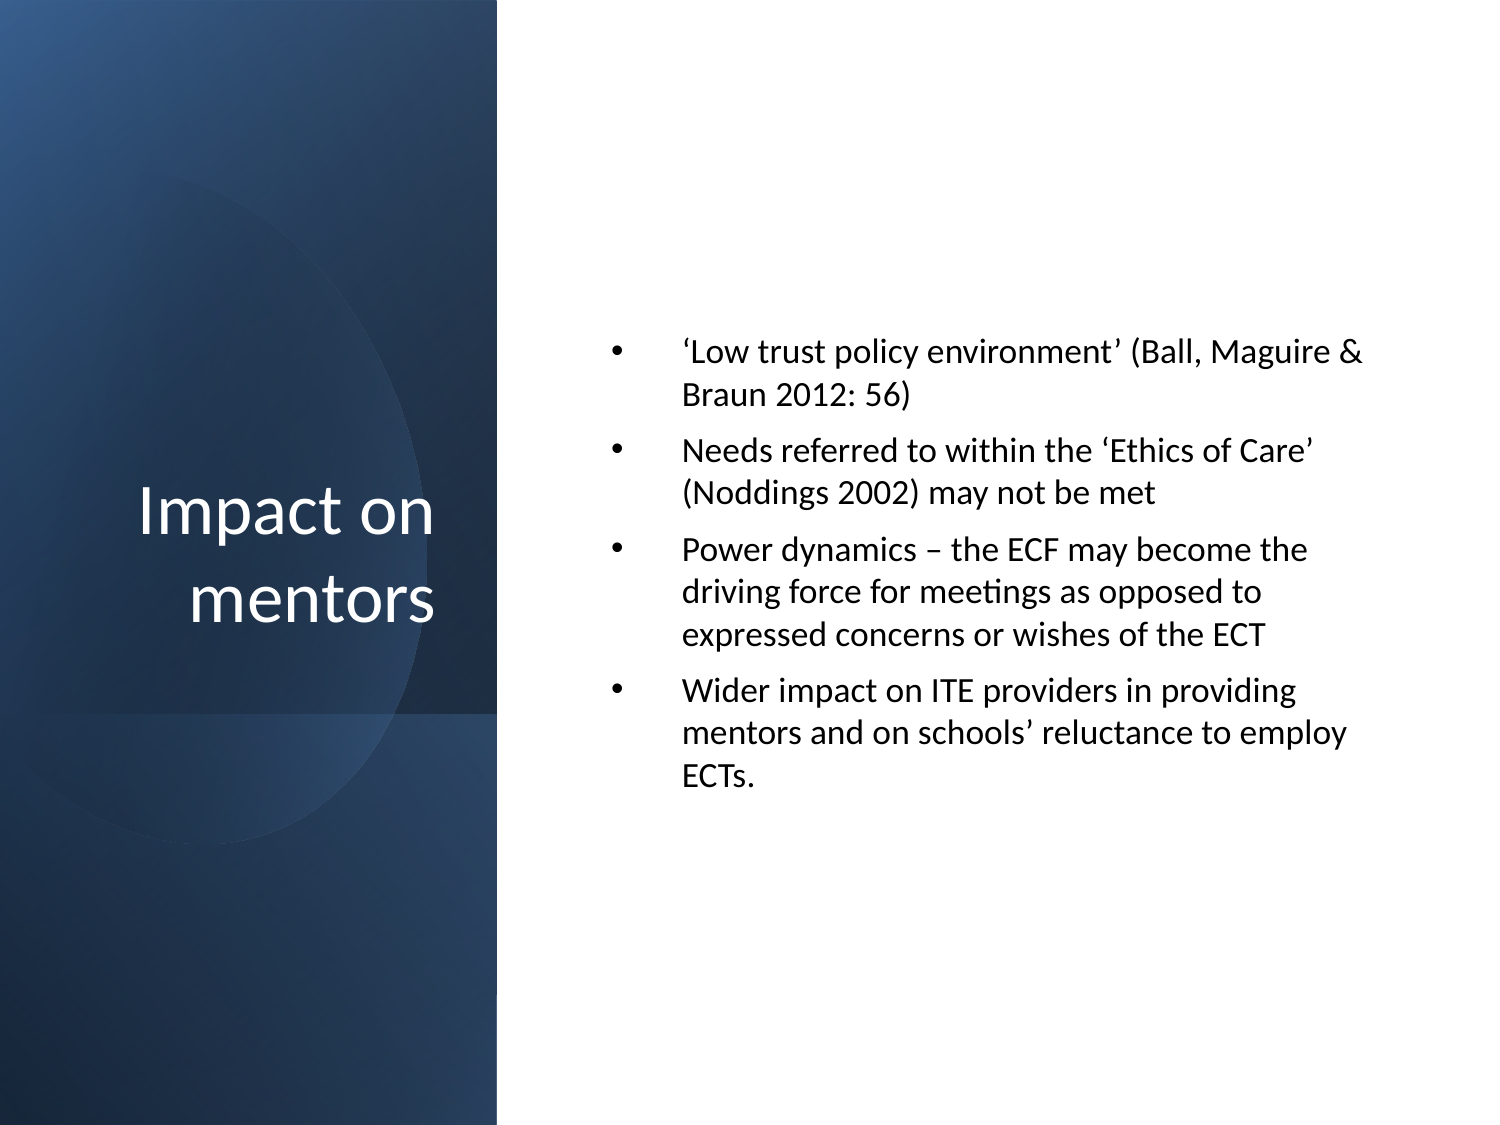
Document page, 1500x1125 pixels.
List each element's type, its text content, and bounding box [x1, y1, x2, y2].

text_box [0, 0, 499, 1125]
title Impact on mentors [57, 96, 452, 652]
list ‘Low trust policy environment’ (Ball, Maguire & Braun 2012: 56) Needs referred to within the ‘Ethics of Care’ (Noddings 2002) may not be met Power dynamics – the ECF may become the driving force for meetings as opposed to expressed concerns or wishes of the ECT Wider impact on ITE providers in providing mentors and on schools’ reluctance to employ ECTs. [591, 106, 1399, 1017]
text_box [499, 0, 1500, 1125]
